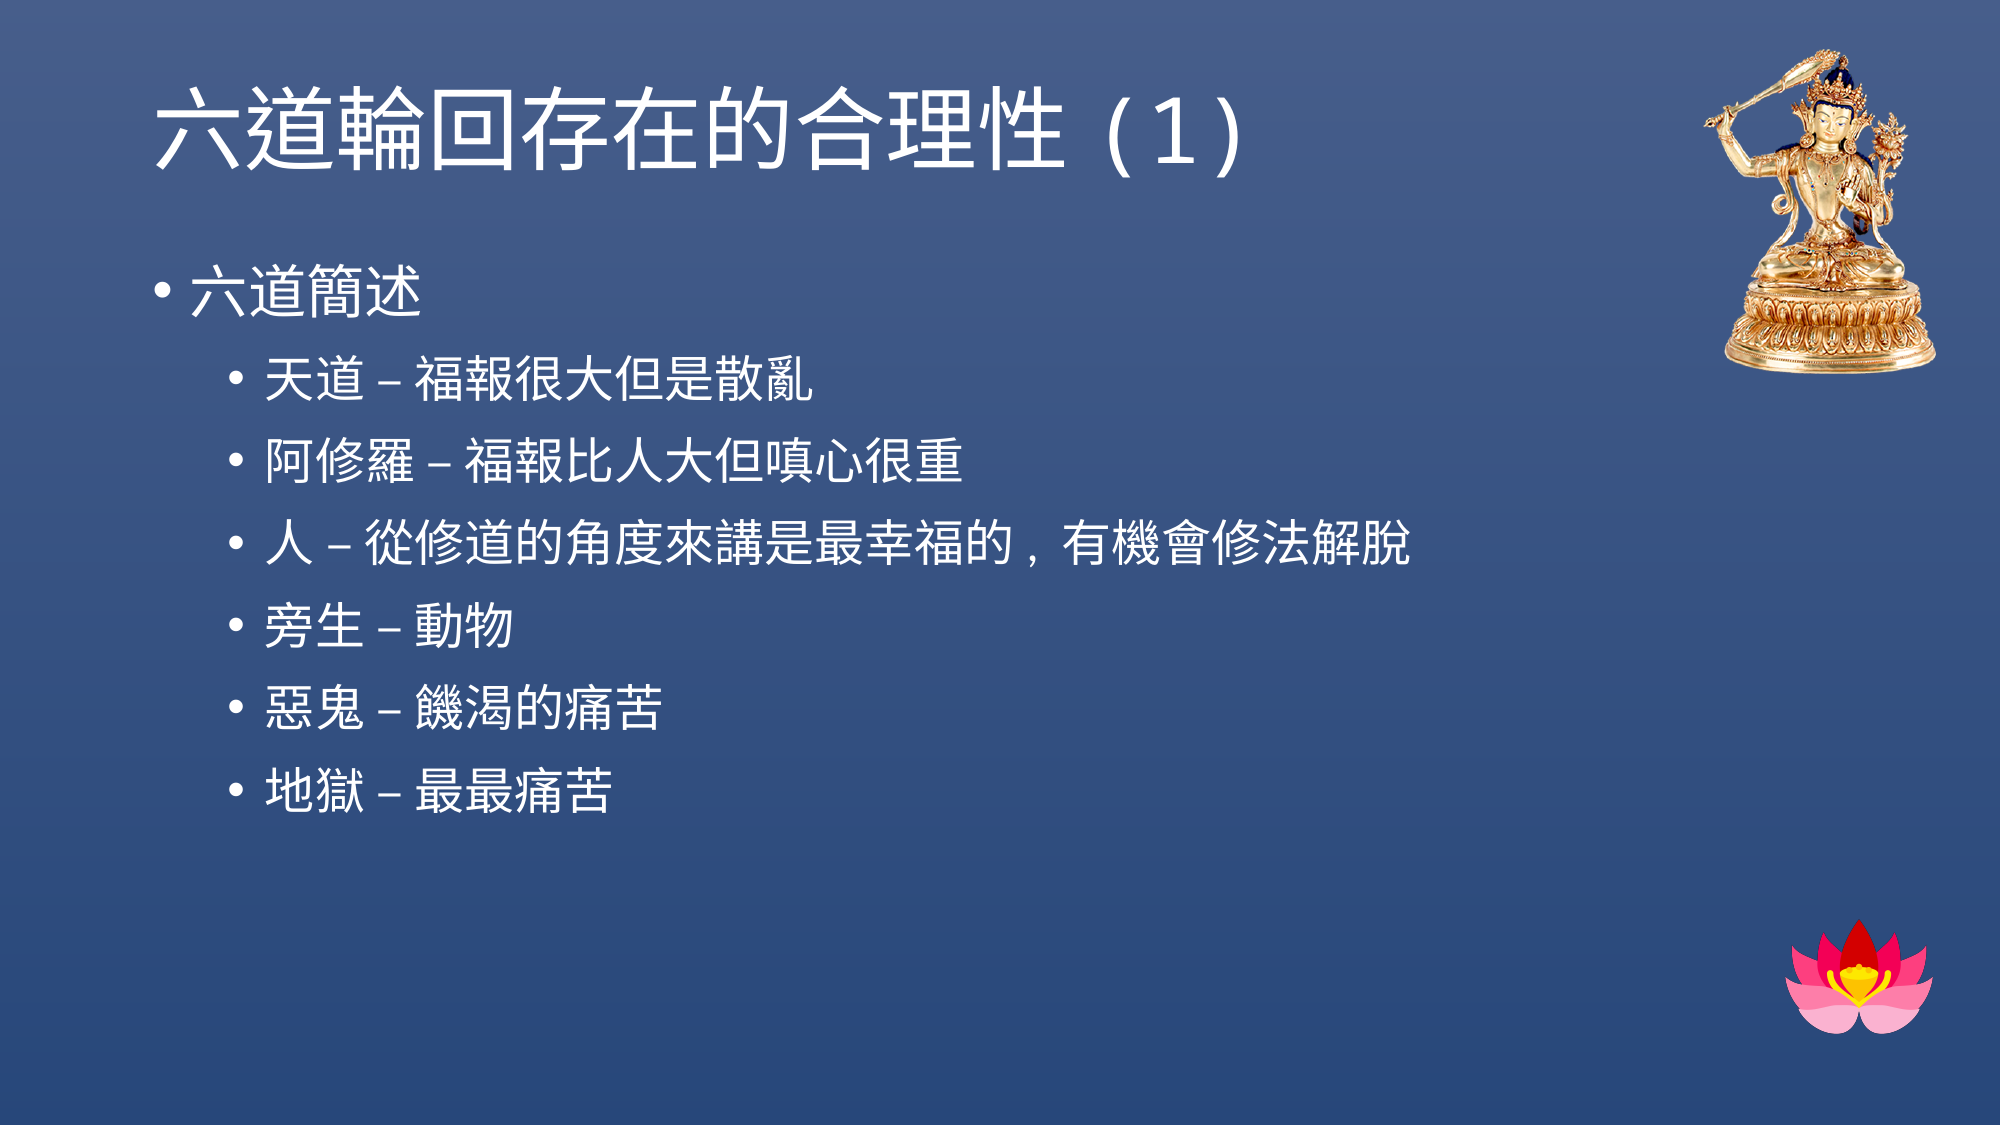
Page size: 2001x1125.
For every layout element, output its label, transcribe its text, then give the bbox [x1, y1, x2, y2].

picture [1782, 900, 1936, 1053]
picture [1703, 49, 1936, 374]
title 六道輪回存在的合理性(1) [137, 59, 1863, 208]
list 六道簡述 天道 – 福報很大但是散亂 阿修羅 – 福報比人大但嗔心很重 人 – 從修道的角度來講是最幸福的, 有機會修法解脫 旁生 – 動物 惡鬼 – 饑渴的痛苦 地獄 – 最最痛苦 [137, 233, 1740, 1014]
